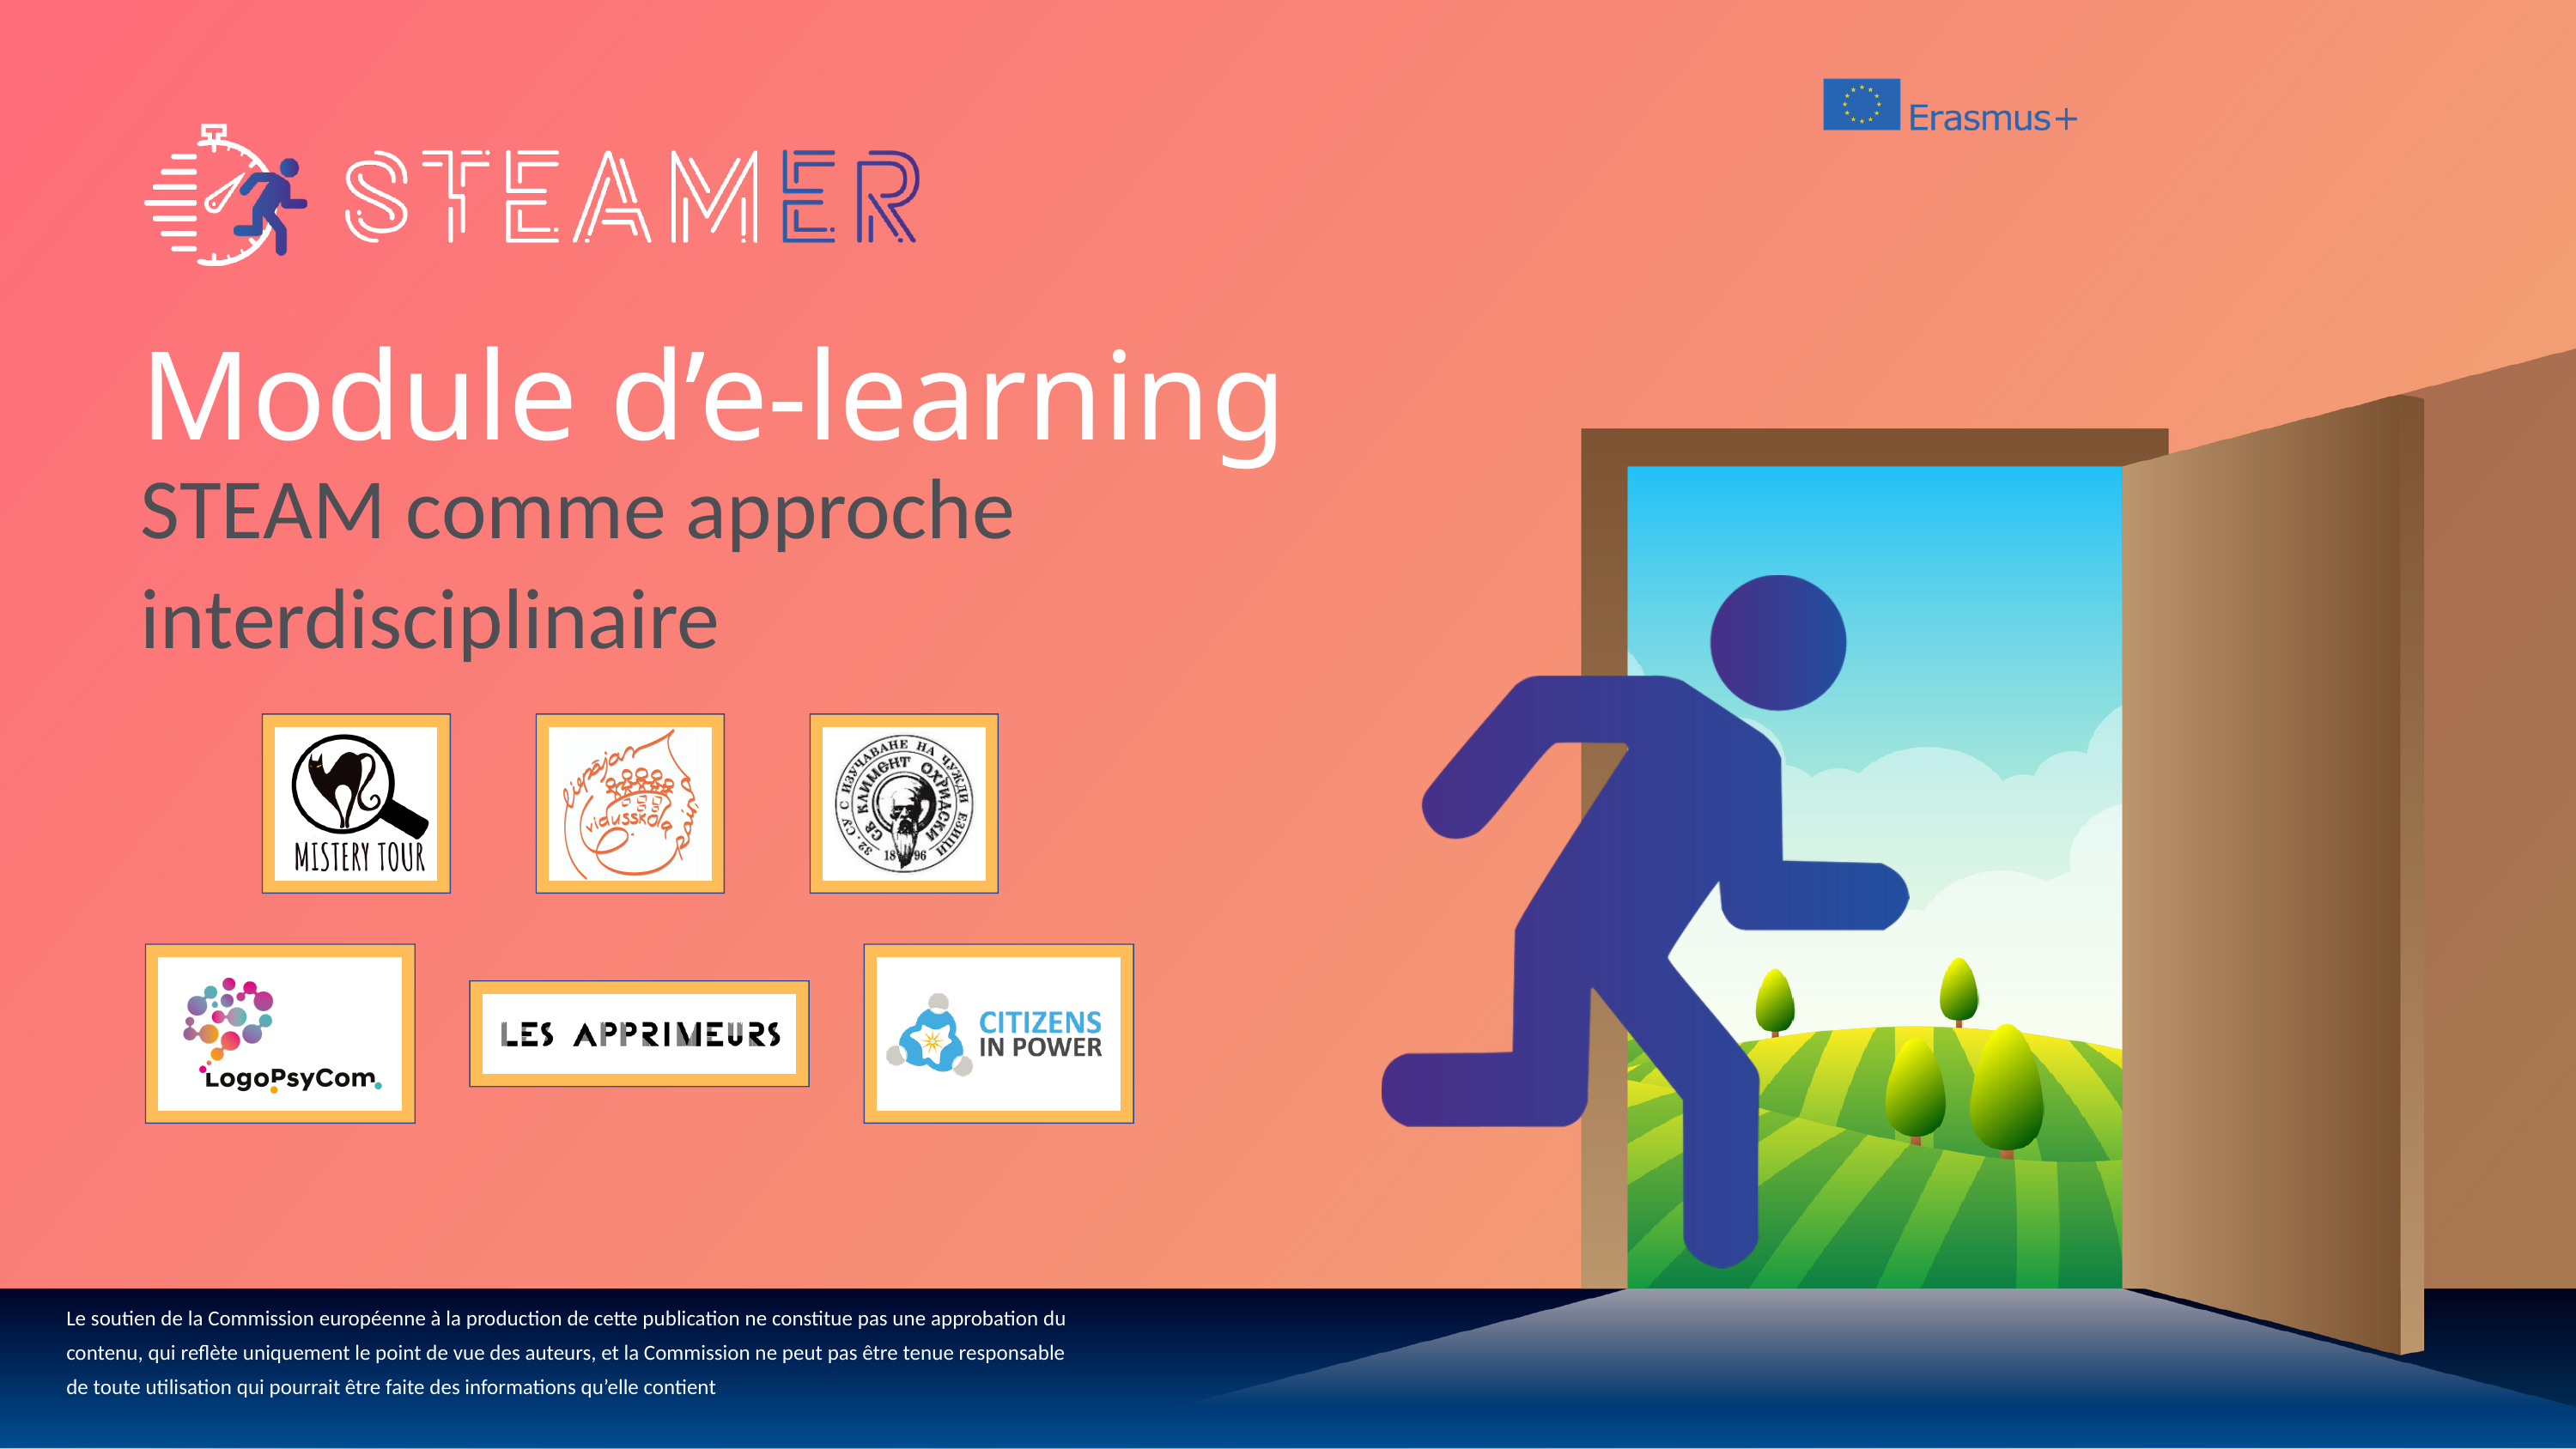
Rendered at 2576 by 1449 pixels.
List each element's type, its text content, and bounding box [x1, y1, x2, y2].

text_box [863, 943, 1135, 1125]
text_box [261, 712, 452, 894]
picture [0, 0, 2576, 1449]
text_box Le soutien de la Commission européenne à la production de cette publication ne constitue pas une approbation du contenu, qui reflète uniquement le point de vue des auteurs, et la Commission ne peut pas être tenue responsable de toute utilisation qui pourrait être faite des informations qu’elle contient [66, 1295, 1089, 1399]
text_box STEAM comme approche interdisciplinaire [140, 446, 1406, 666]
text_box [809, 712, 999, 894]
text_box Module d’e-learning [141, 292, 1557, 464]
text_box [535, 712, 726, 894]
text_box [469, 979, 811, 1088]
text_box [144, 943, 416, 1125]
